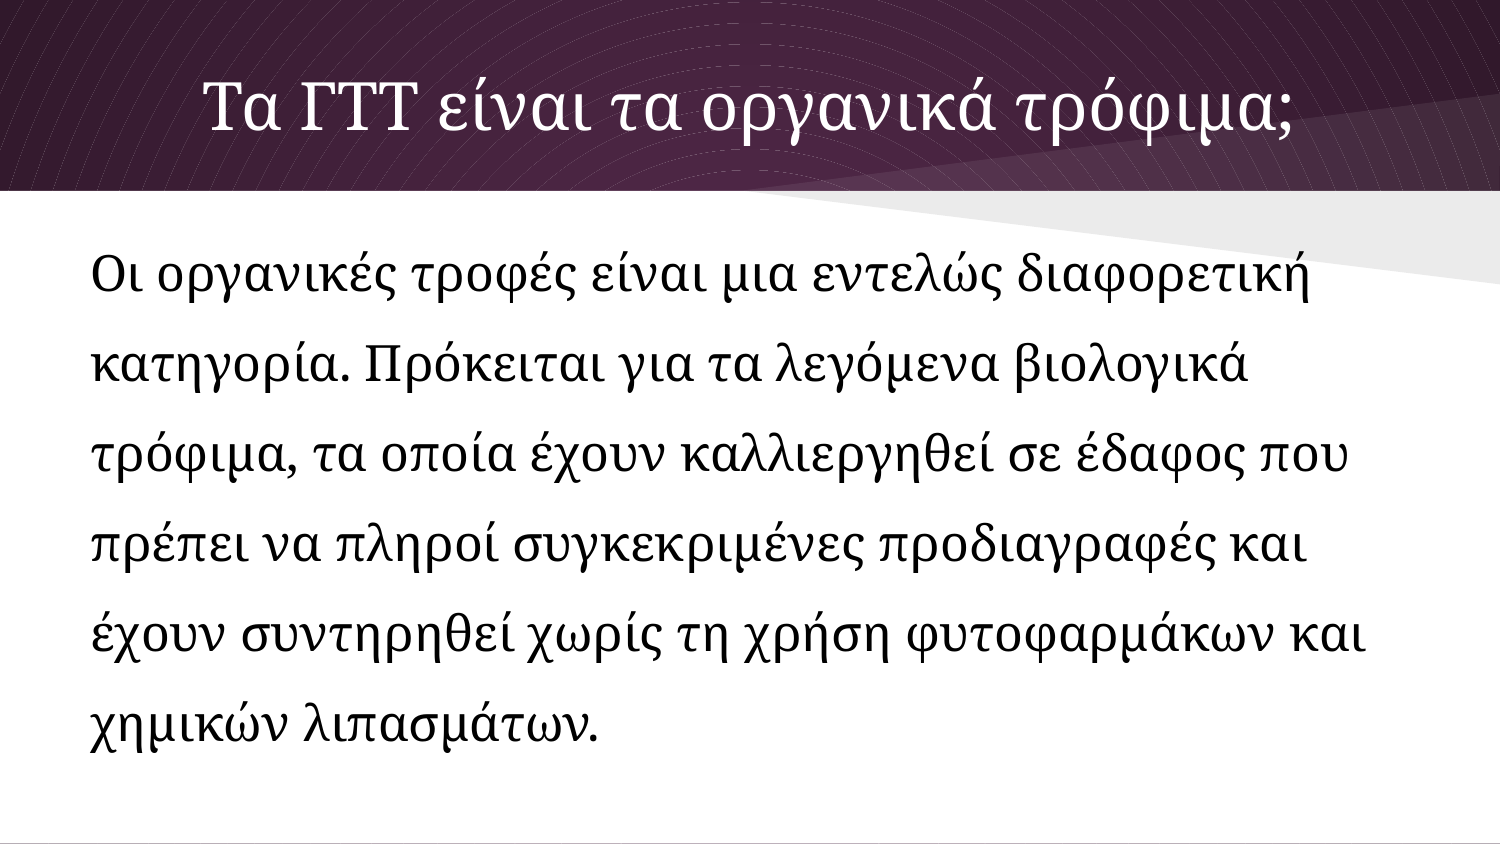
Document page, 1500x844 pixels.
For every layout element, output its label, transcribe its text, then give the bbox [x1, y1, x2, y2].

title Τα ΓΤΤ είναι τα οργανικά τρόφιμα; [75, 33, 1425, 175]
list Οι οργανικές τροφές είναι μια εντελώς διαφορετική κατηγορία. Πρόκειται για τα λεγόμενα βιολογικά τρόφιμα, τα οποία έχουν καλλιεργηθεί σε έδαφος που πρέπει να πληροί συγκεκριμένες προδιαγραφές και έχουν συντηρηθεί χωρίς τη χρήση φυτοφαρμάκων και χημικών λιπασμάτων. [75, 196, 1425, 808]
